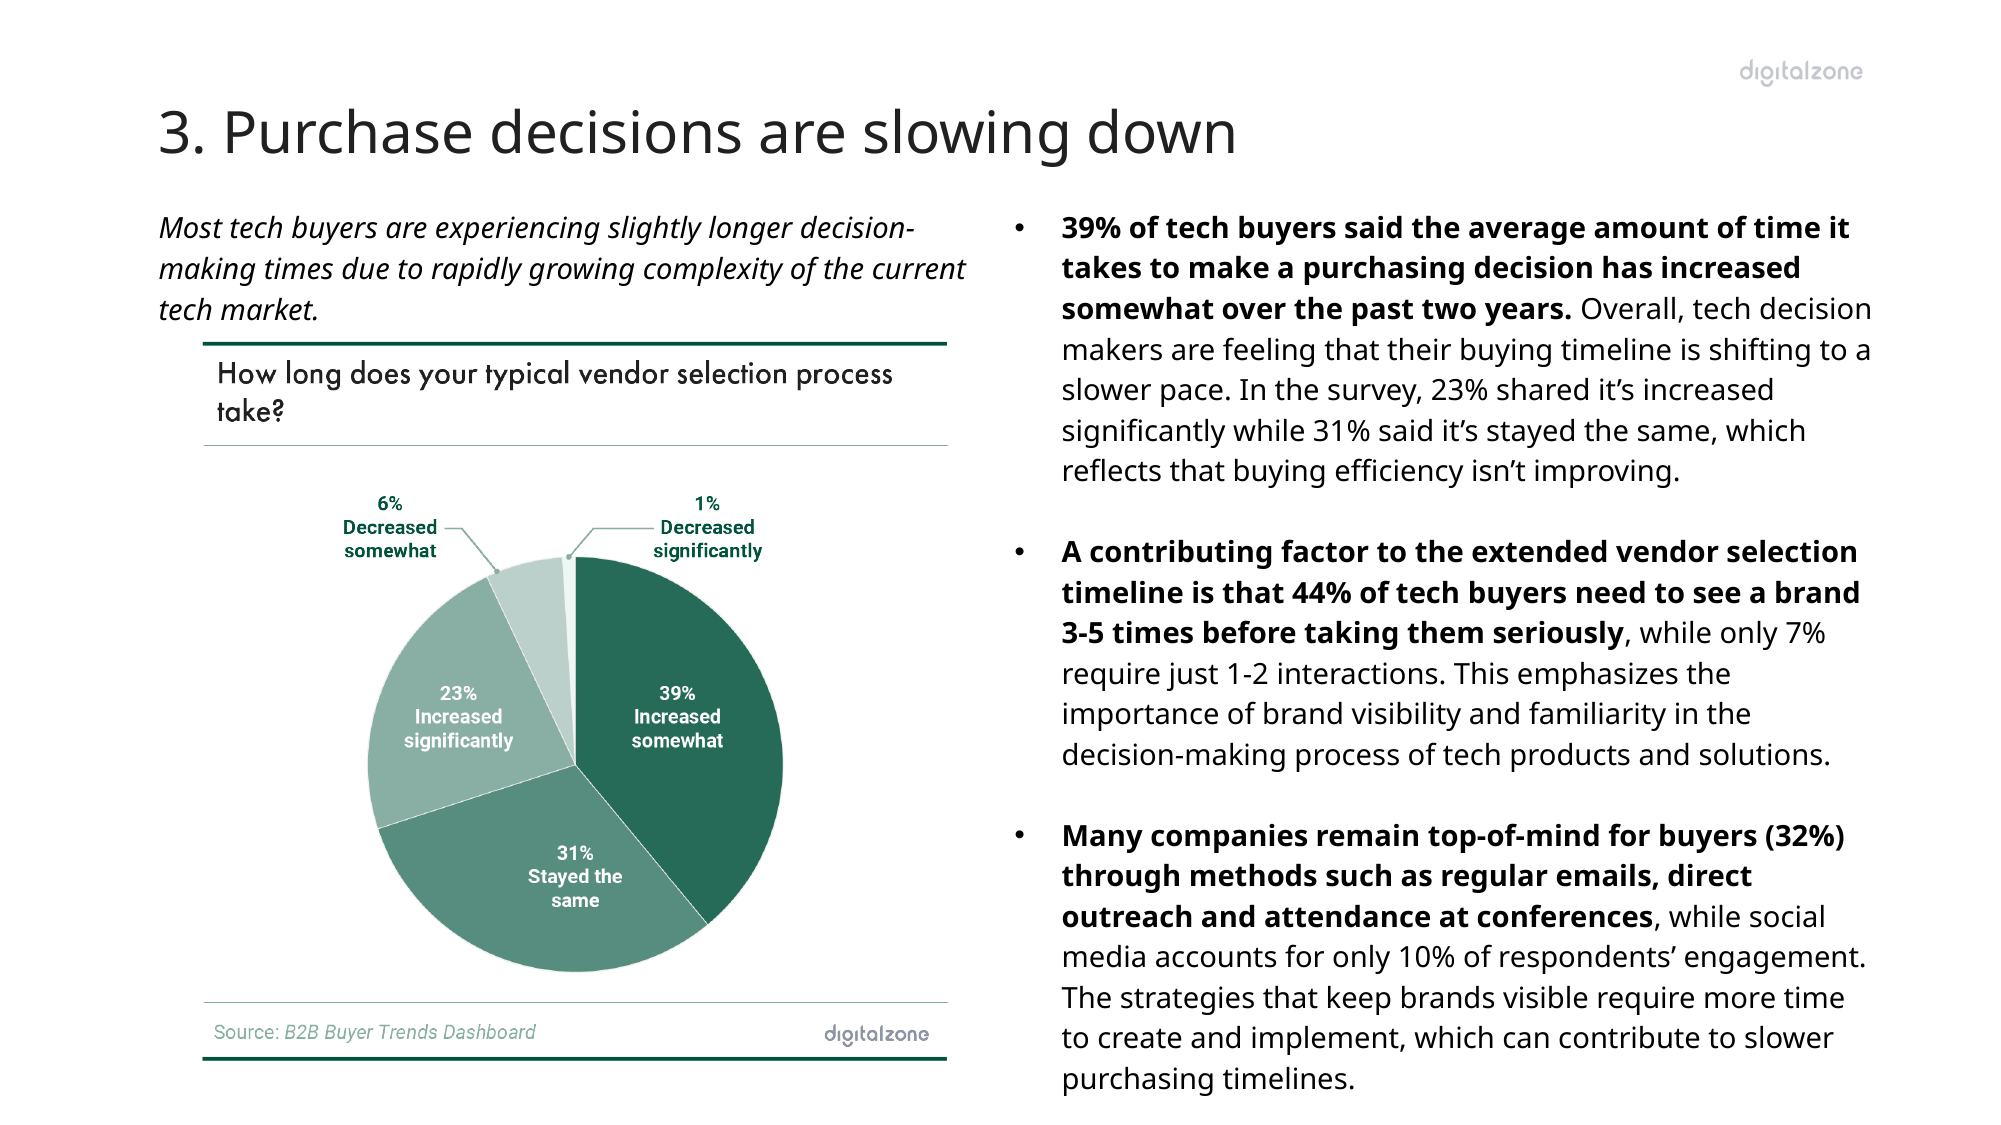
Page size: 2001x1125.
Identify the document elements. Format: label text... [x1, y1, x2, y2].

title 3. Purchase decisions are slowing down [143, 89, 1857, 180]
text_box 39% of tech buyers said the average amount of time it takes to make a purchasing decision has increased somewhat over the past two years. Overall, tech decision makers are feeling that their buying timeline is shifting to a slower pace. In the survey, 23% shared it’s increased significantly while 31% said it’s stayed the same, which reflects that buying efficiency isn’t improving. A contributing factor to the extended vendor selection timeline is that 44% of tech buyers need to see a brand 3-5 times before taking them seriously, while only 7% require just 1-2 interactions. This emphasizes the importance of brand visibility and familiarity in the decision-making process of tech products and solutions. Many companies remain top-of-mind for buyers (32%) through methods such as regular emails, direct outreach and attendance at conferences, while social media accounts for only 10% of respondents’ engagement. The strategies that keep brands visible require more time to create and implement, which can contribute to slower purchasing timelines. [999, 196, 1896, 1103]
list Most tech buyers are experiencing slightly longer decision-making times due to rapidly growing complexity of the current tech market. [143, 196, 999, 338]
picture [202, 337, 948, 1065]
